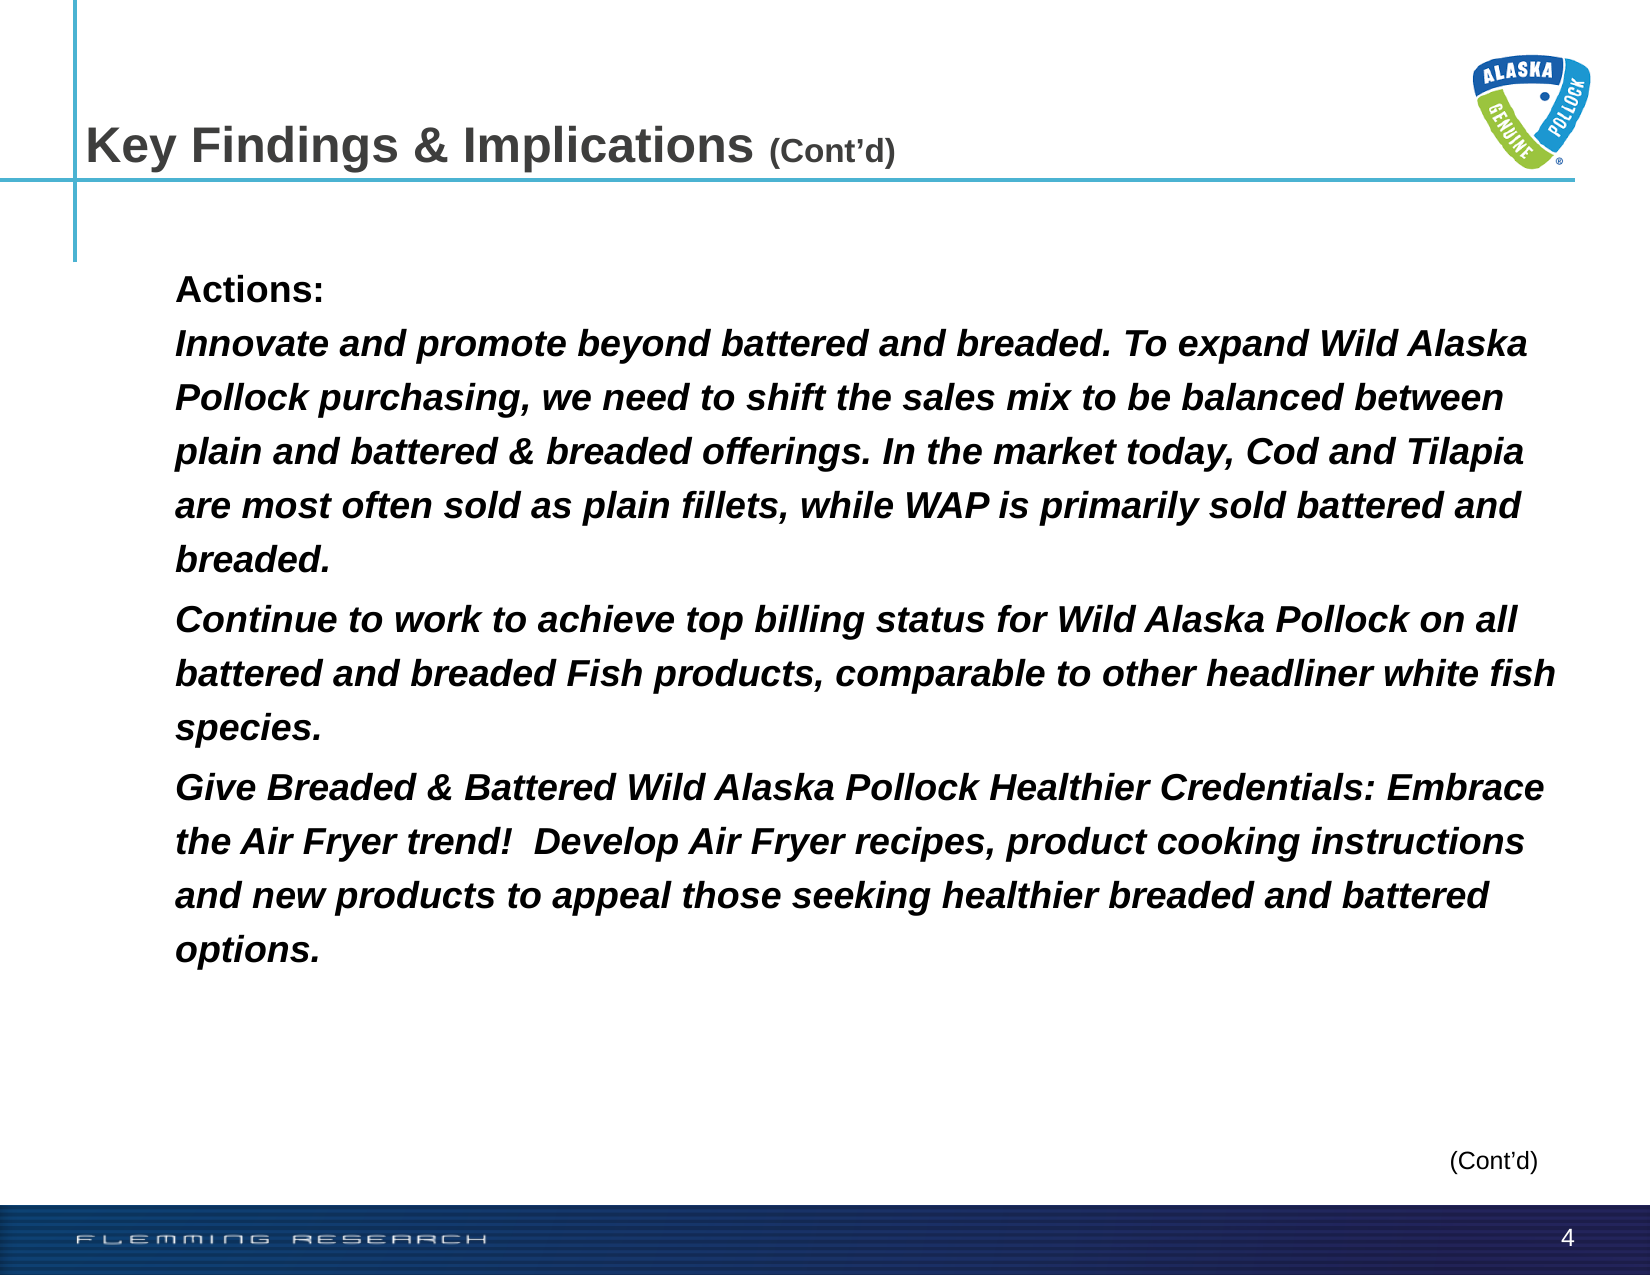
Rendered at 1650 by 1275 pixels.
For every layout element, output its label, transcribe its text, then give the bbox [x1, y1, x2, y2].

picture [1571, 46, 1595, 173]
picture [0, 1205, 1650, 1275]
text_box (Cont’d) [1443, 1138, 1545, 1180]
slide_number 4 [1544, 1220, 1575, 1260]
list Key Findings & Implications (Cont’d) [70, 0, 1571, 173]
list Actions: Innovate and promote beyond battered and breaded. To expand Wild Alaska Pollock purchasing, we need to shift the sales mix to be balanced between plain and battered & breaded offerings. In the market today, Cod and Tilapia are most often sold as plain fillets, while WAP is primarily sold battered and breaded. Continue to work to achieve top billing status for Wild Alaska Pollock on all battered and breaded Fish products, comparable to other headliner white fish species. Give Breaded & Battered Wild Alaska Pollock Healthier Credentials: Embrace the Air Fryer trend! Develop Air Fryer recipes, product cooking instructions and new products to appeal those seeking healthier breaded and battered options. [100, 205, 1573, 1048]
